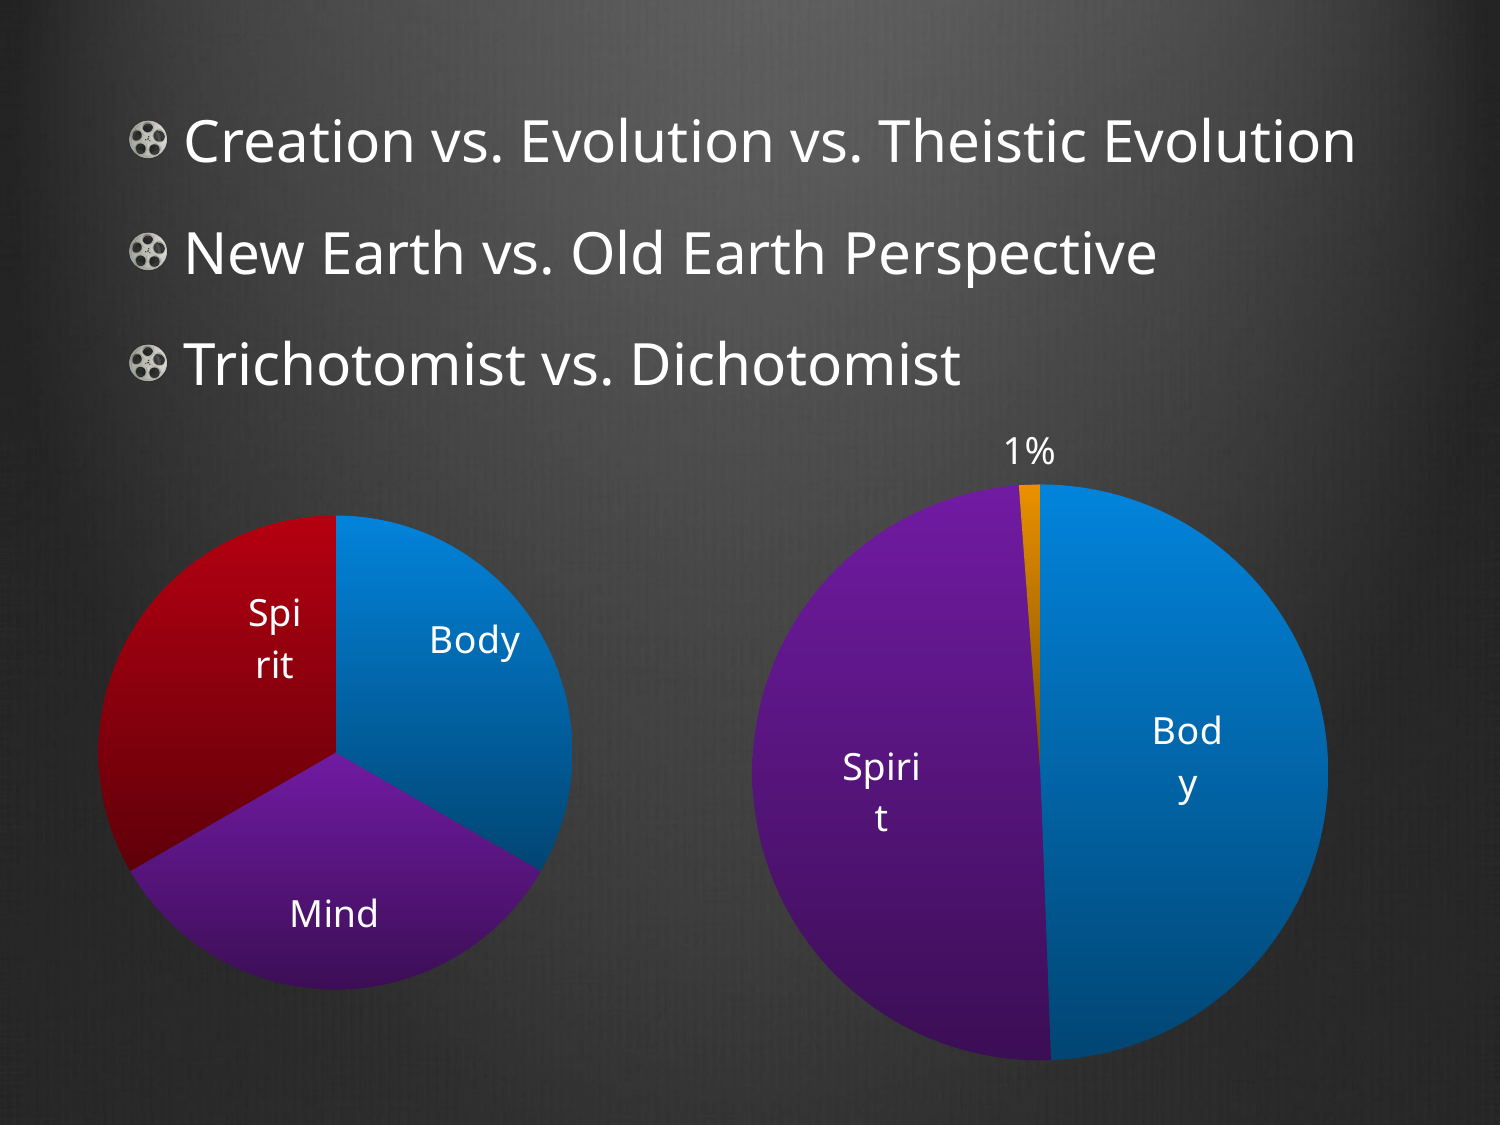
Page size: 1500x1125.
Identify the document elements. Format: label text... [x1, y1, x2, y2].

picture [127, 342, 169, 383]
picture [127, 118, 169, 160]
list Creation vs. Evolution vs. Theistic Evolution New Earth vs. Old Earth Perspective Trichotomist vs. Dichotomist [112, 97, 1388, 425]
chart [4, 408, 1444, 1099]
picture [127, 230, 169, 272]
